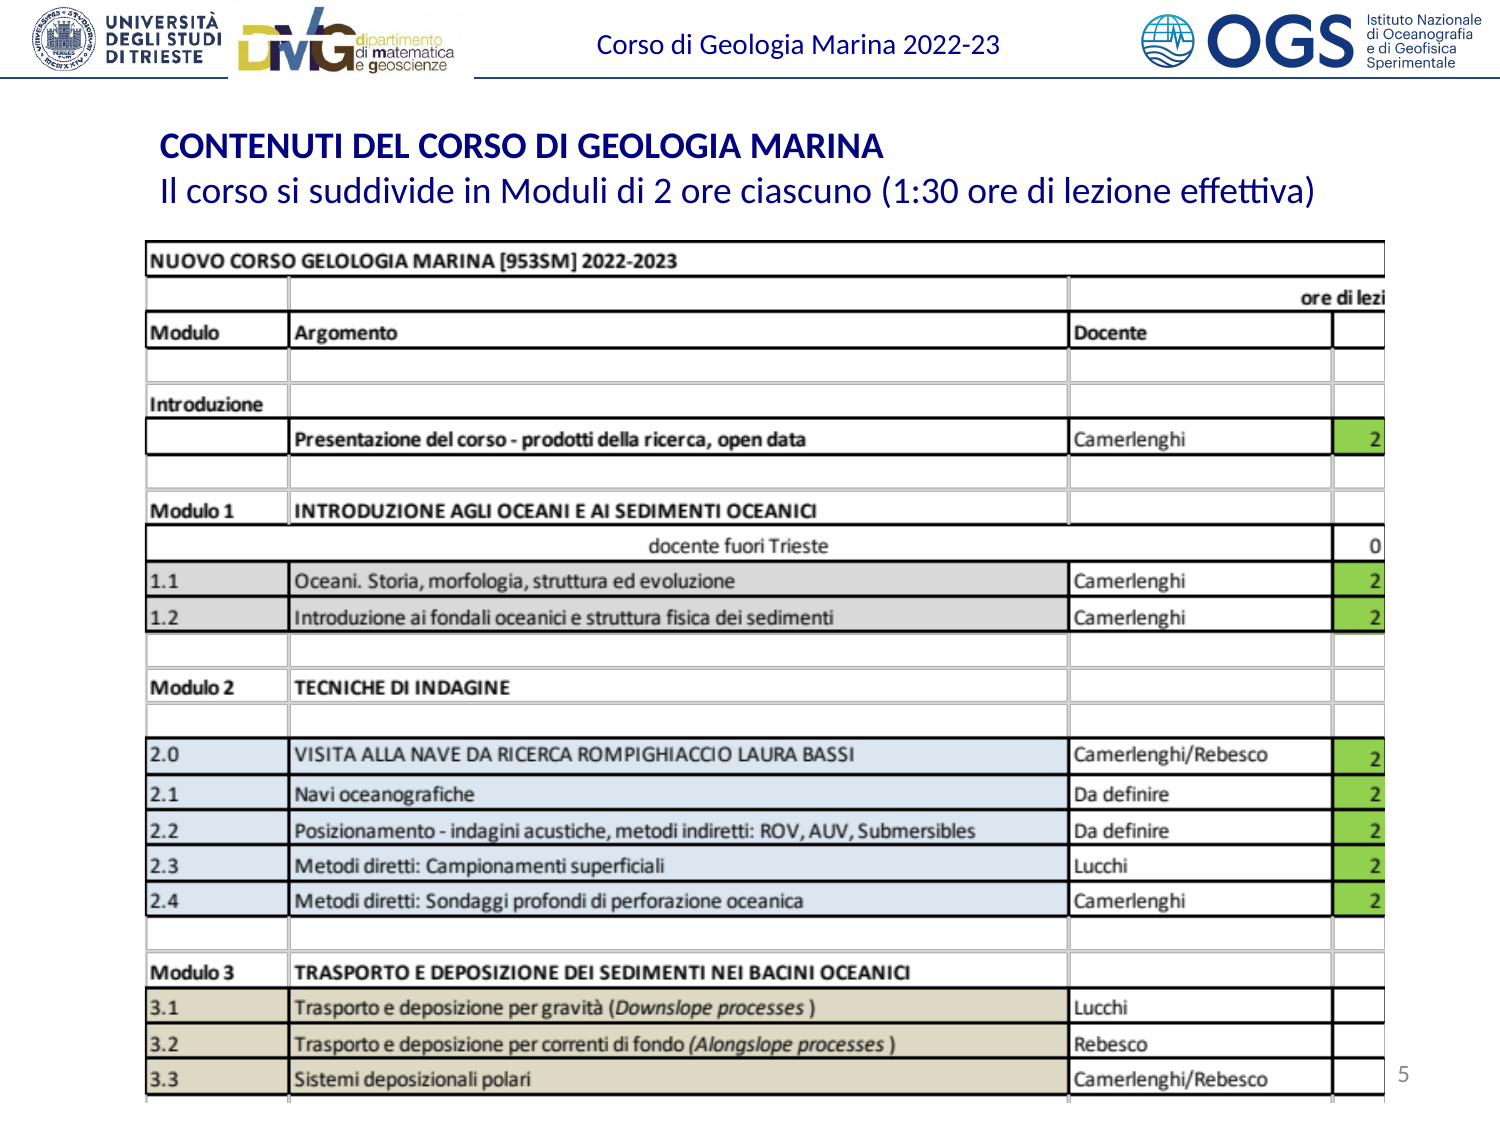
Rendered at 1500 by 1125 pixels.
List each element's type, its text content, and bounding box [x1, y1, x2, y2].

picture [1128, 1, 1493, 81]
picture [228, 0, 474, 79]
picture [29, 5, 223, 71]
text_box CONTENUTI DEL CORSO DI GEOLOGIA MARINA Il corso si suddivide in Moduli di 2 ore ciascuno (1:30 ore di lezione effettiva) [144, 113, 1349, 219]
slide_number 5 [1390, 1042, 1425, 1103]
text_box [64, 184, 1465, 240]
picture [144, 239, 1385, 1103]
